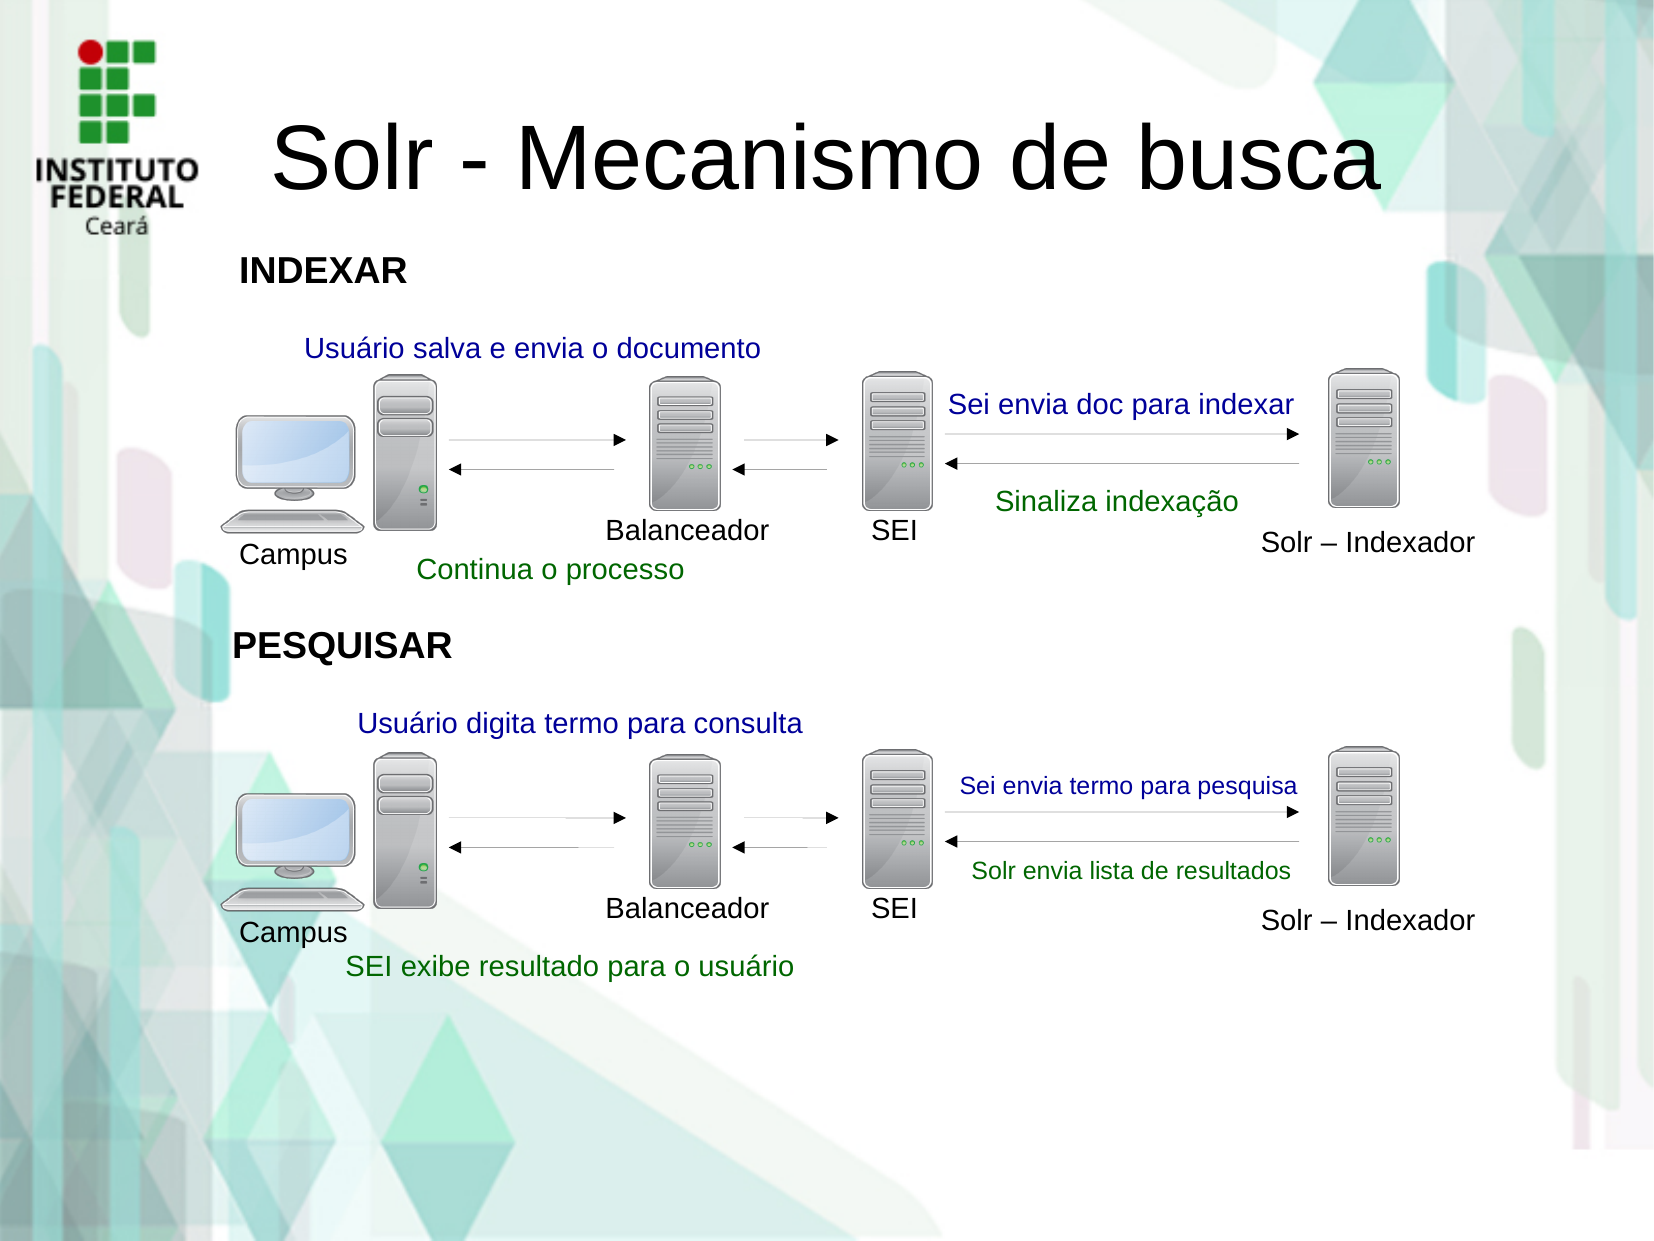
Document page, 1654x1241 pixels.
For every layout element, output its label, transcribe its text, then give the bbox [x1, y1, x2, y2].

text_box Sei envia doc para indexar [937, 377, 1311, 426]
text_box [732, 841, 827, 854]
text_box Usuário digita termo para consulta [342, 696, 851, 778]
text_box Solr – Indexador [1246, 893, 1494, 1016]
text_box Solr – Indexador [1246, 515, 1494, 638]
text_box Solr - Mecanismo de busca [82, 49, 1571, 257]
text_box Usuário salva e envia o documento [289, 321, 798, 370]
text_box [944, 835, 1300, 848]
picture [0, 0, 1654, 1241]
text_box [448, 811, 626, 825]
text_box INDEXAR [224, 238, 423, 296]
text_box Continua o processo [401, 543, 709, 624]
text_box Balanceador [590, 503, 788, 594]
text_box Sei envia termo para pesquisa [944, 761, 1323, 805]
text_box Balanceador [590, 881, 788, 939]
text_box Sinaliza indexação [980, 474, 1264, 555]
text_box [744, 811, 839, 825]
text_box [944, 427, 1300, 441]
text_box [944, 457, 1300, 470]
text_box [732, 463, 827, 476]
text_box [448, 463, 615, 476]
text_box PESQUISAR [217, 614, 468, 671]
text_box SEI [856, 503, 939, 594]
text_box [448, 433, 626, 447]
text_box Campus [224, 927, 367, 954]
text_box Campus [224, 549, 367, 576]
text_box [744, 433, 839, 447]
text_box [448, 841, 615, 854]
text_box Solr envia lista de resultados [956, 846, 1347, 923]
text_box SEI [856, 881, 939, 972]
text_box SEI exibe resultado para o usuário [330, 939, 815, 1053]
text_box [944, 805, 1300, 819]
